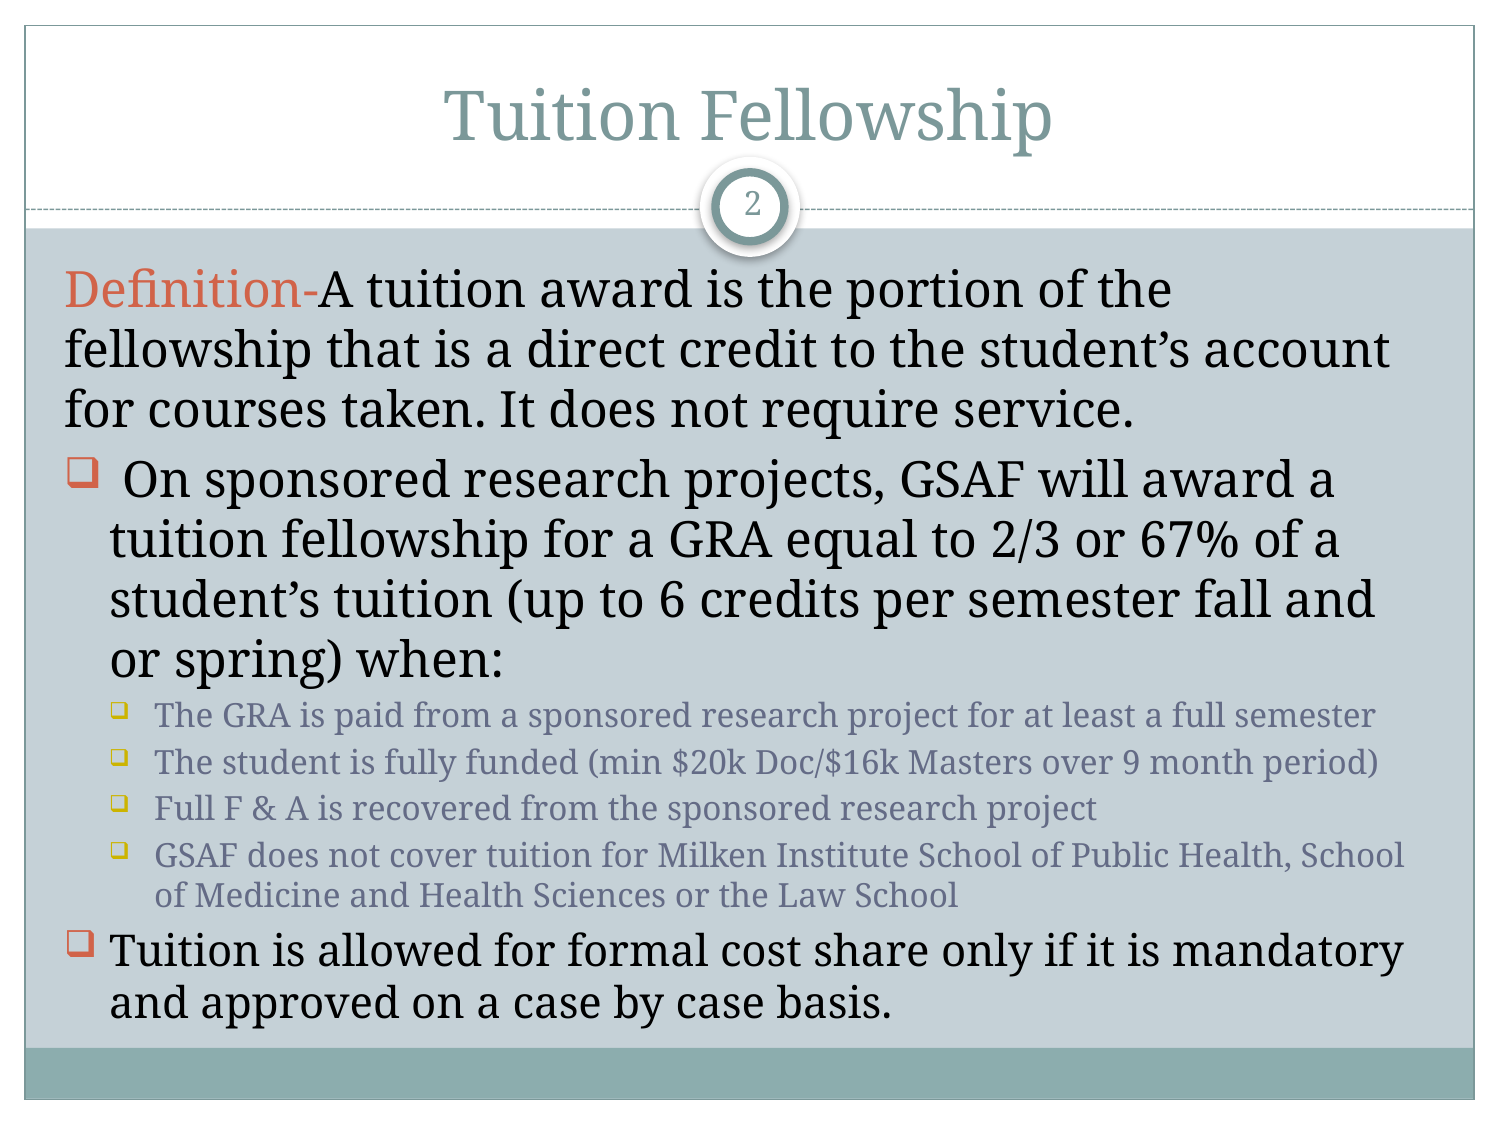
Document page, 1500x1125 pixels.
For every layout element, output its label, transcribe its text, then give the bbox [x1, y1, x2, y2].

title Tuition Fellowship [49, 37, 1450, 162]
slide_number 2 [715, 168, 791, 241]
list Definition-A tuition award is the portion of the fellowship that is a direct credit to the student’s account for courses taken. It does not require service. On sponsored research projects, GSAF will award a tuition fellowship for a GRA equal to 2/3 or 67% of a student’s tuition (up to 6 credits per semester fall and or spring) when: The GRA is paid from a sponsored research project for at least a full semester The student is fully funded (min $20k Doc/$16k Masters over 9 month period) Full F & A is recovered from the sponsored research project GSAF does not cover tuition for Milken Institute School of Public Health, School of Medicine and Health Sciences or the Law School Tuition is allowed for formal cost share only if it is mandatory and approved on a case by case basis. [49, 250, 1445, 1038]
